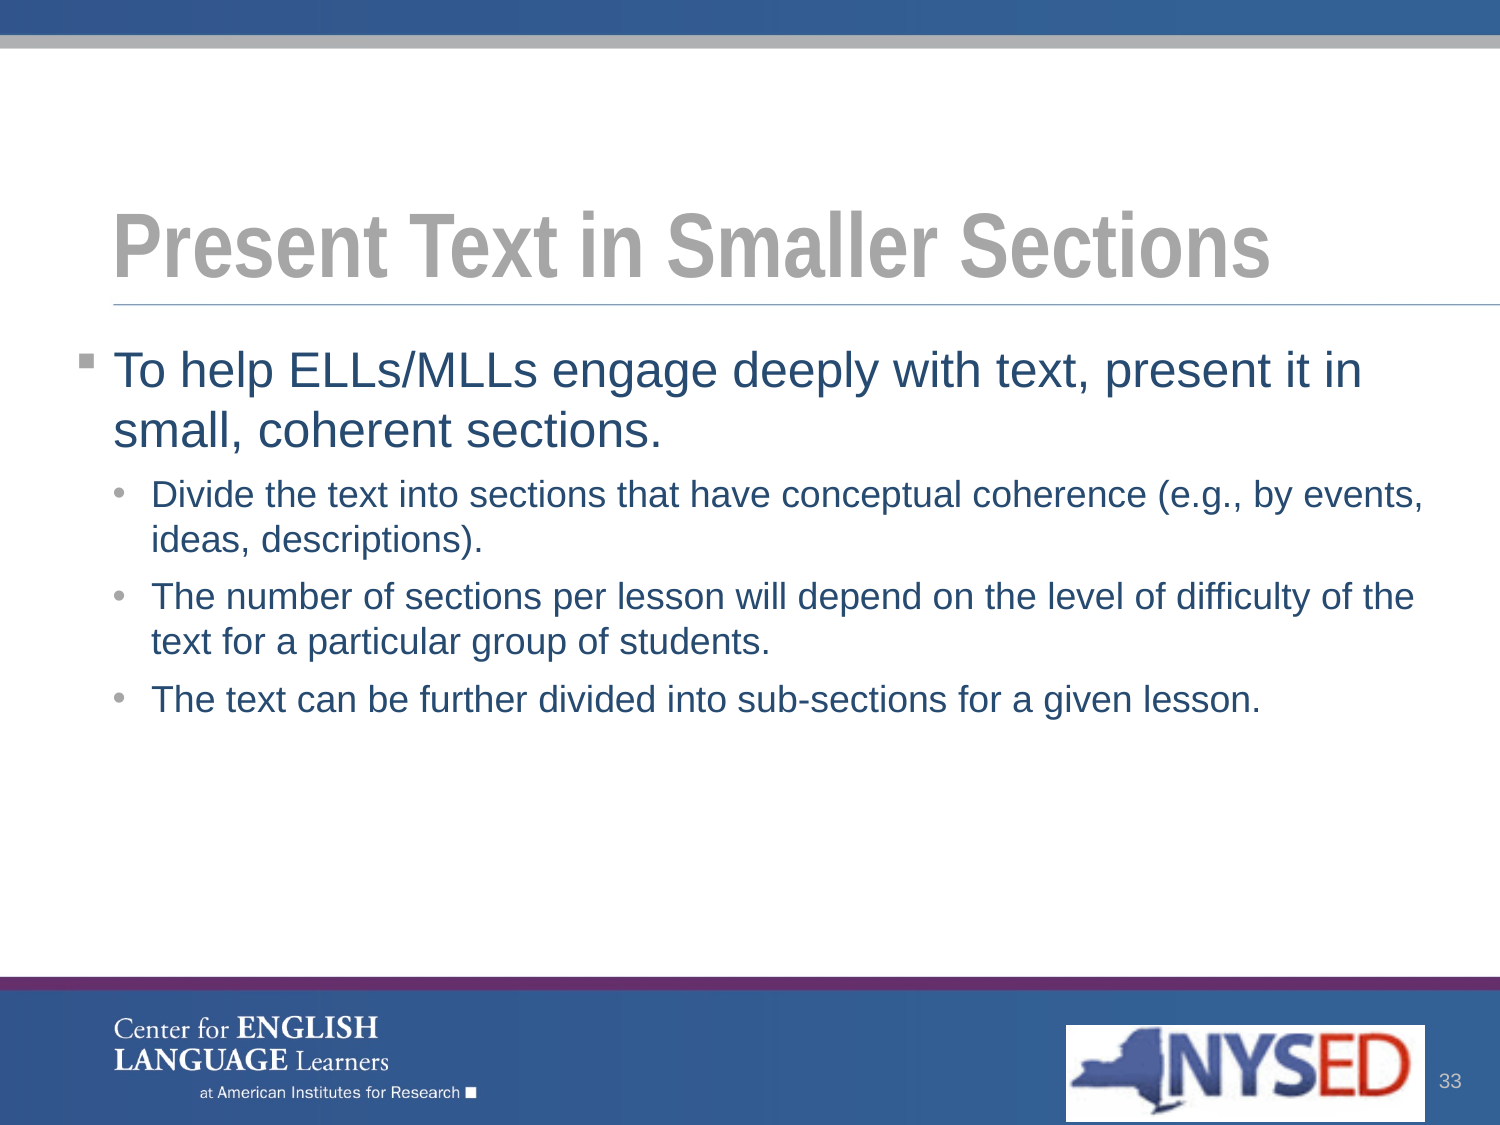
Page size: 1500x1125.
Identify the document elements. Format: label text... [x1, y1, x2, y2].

list To help ELLs/MLLs engage deeply with text, present it in small, coherent sections. Divide the text into sections that have conceptual coherence (e.g., by events, ideas, descriptions). The number of sections per lesson will depend on the level of difficulty of the text for a particular group of students. The text can be further divided into sub-sections for a given lesson. [74, 337, 1471, 925]
picture [0, 0, 1500, 1125]
slide_number 33 [1436, 1067, 1462, 1093]
title Present Text in Smaller Sections [112, 51, 1463, 297]
